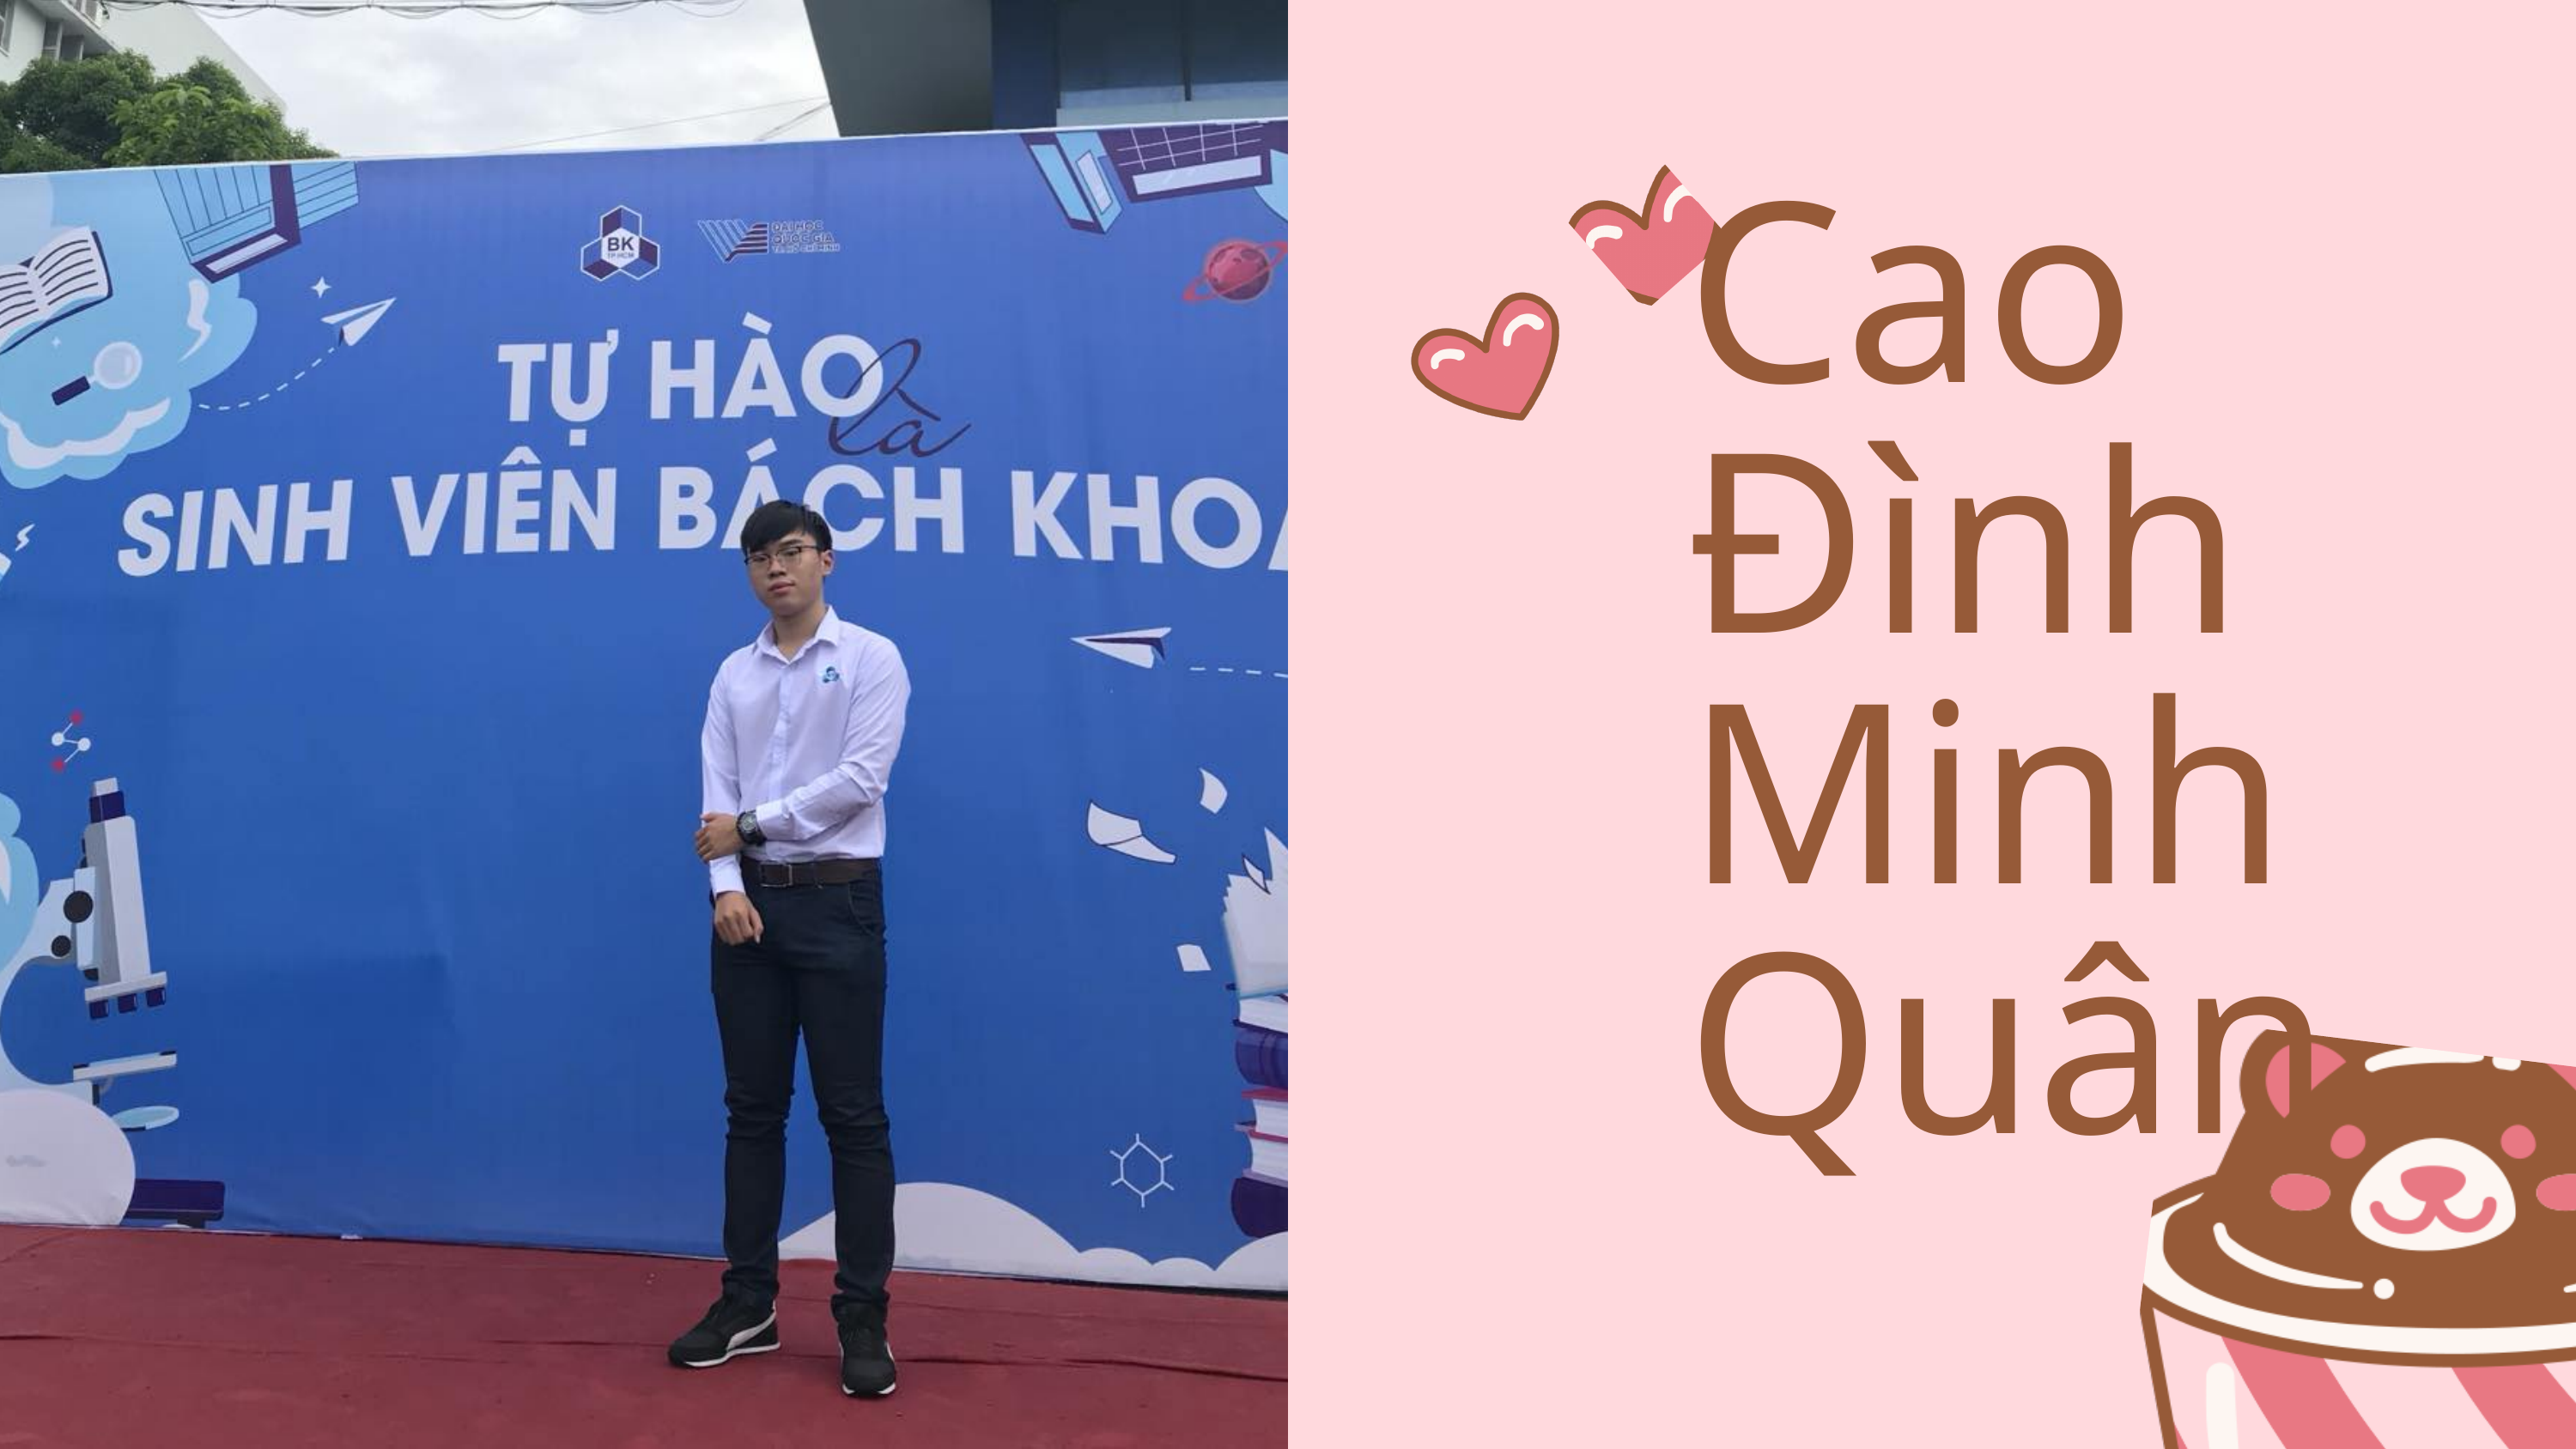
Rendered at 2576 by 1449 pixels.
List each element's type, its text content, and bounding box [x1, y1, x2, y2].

text_box [1410, 282, 1564, 421]
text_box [0, 0, 1289, 1449]
text_box [2123, 1185, 2576, 1449]
text_box Cao Đình Minh Quân [1686, 182, 2576, 1185]
text_box [1564, 144, 1686, 312]
